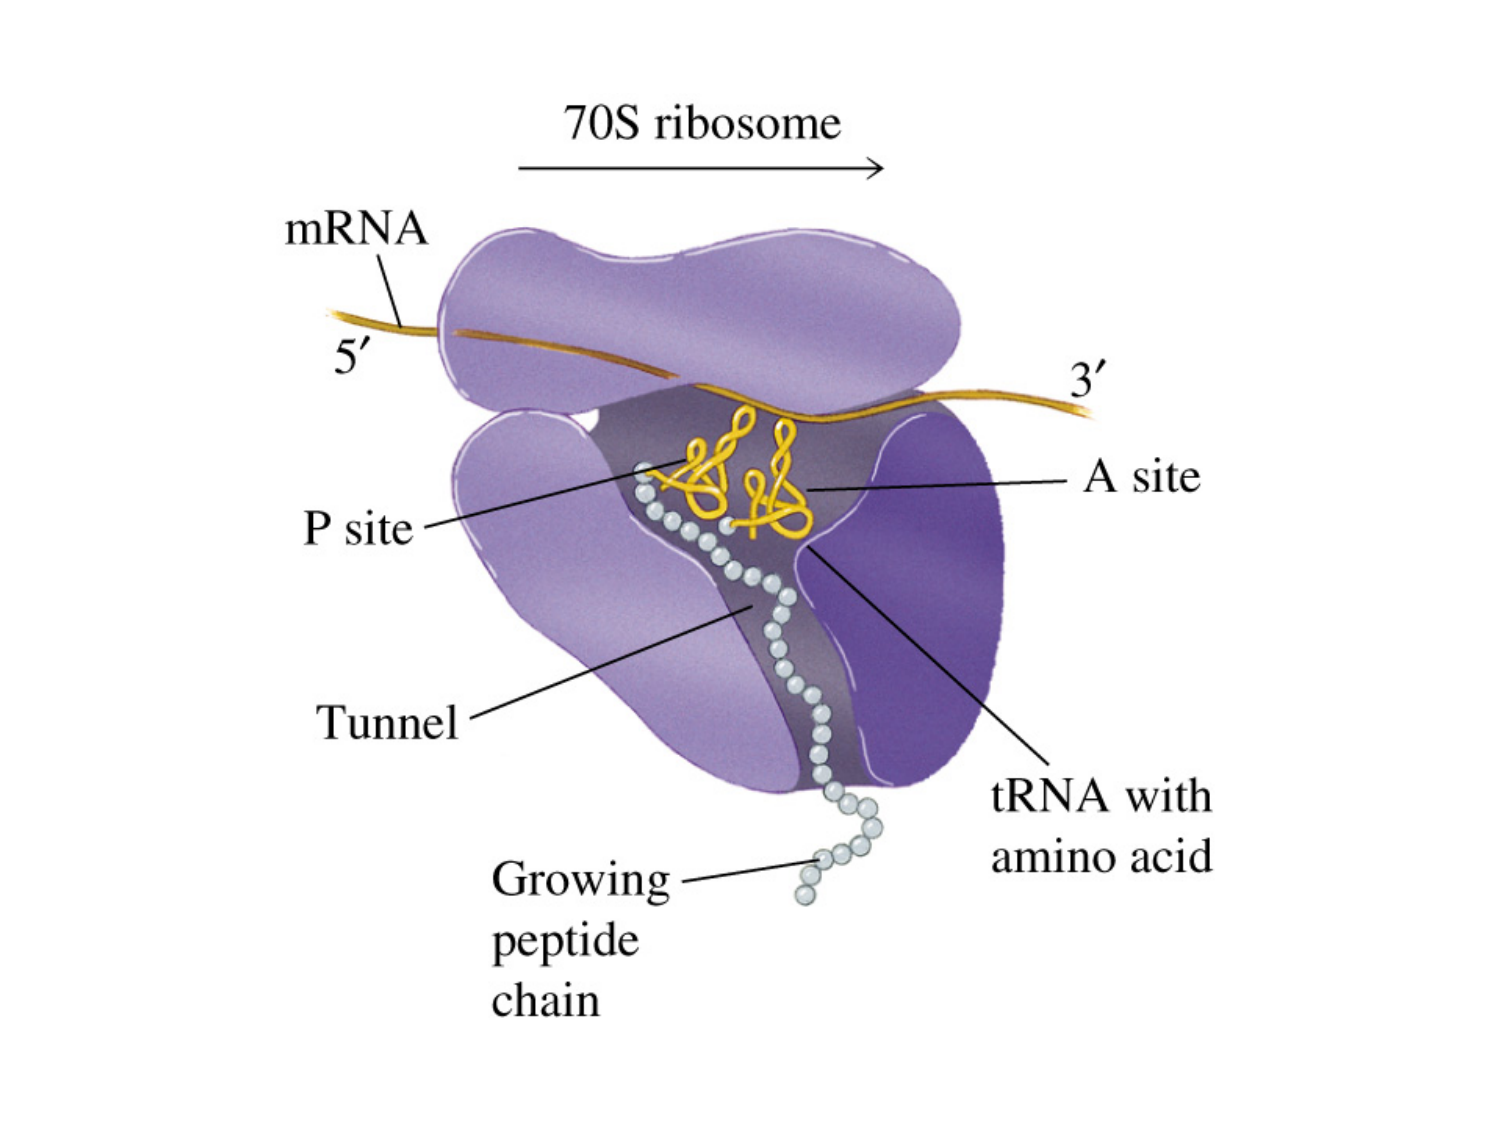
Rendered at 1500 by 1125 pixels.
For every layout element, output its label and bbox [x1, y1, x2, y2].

picture [276, 93, 1224, 1032]
